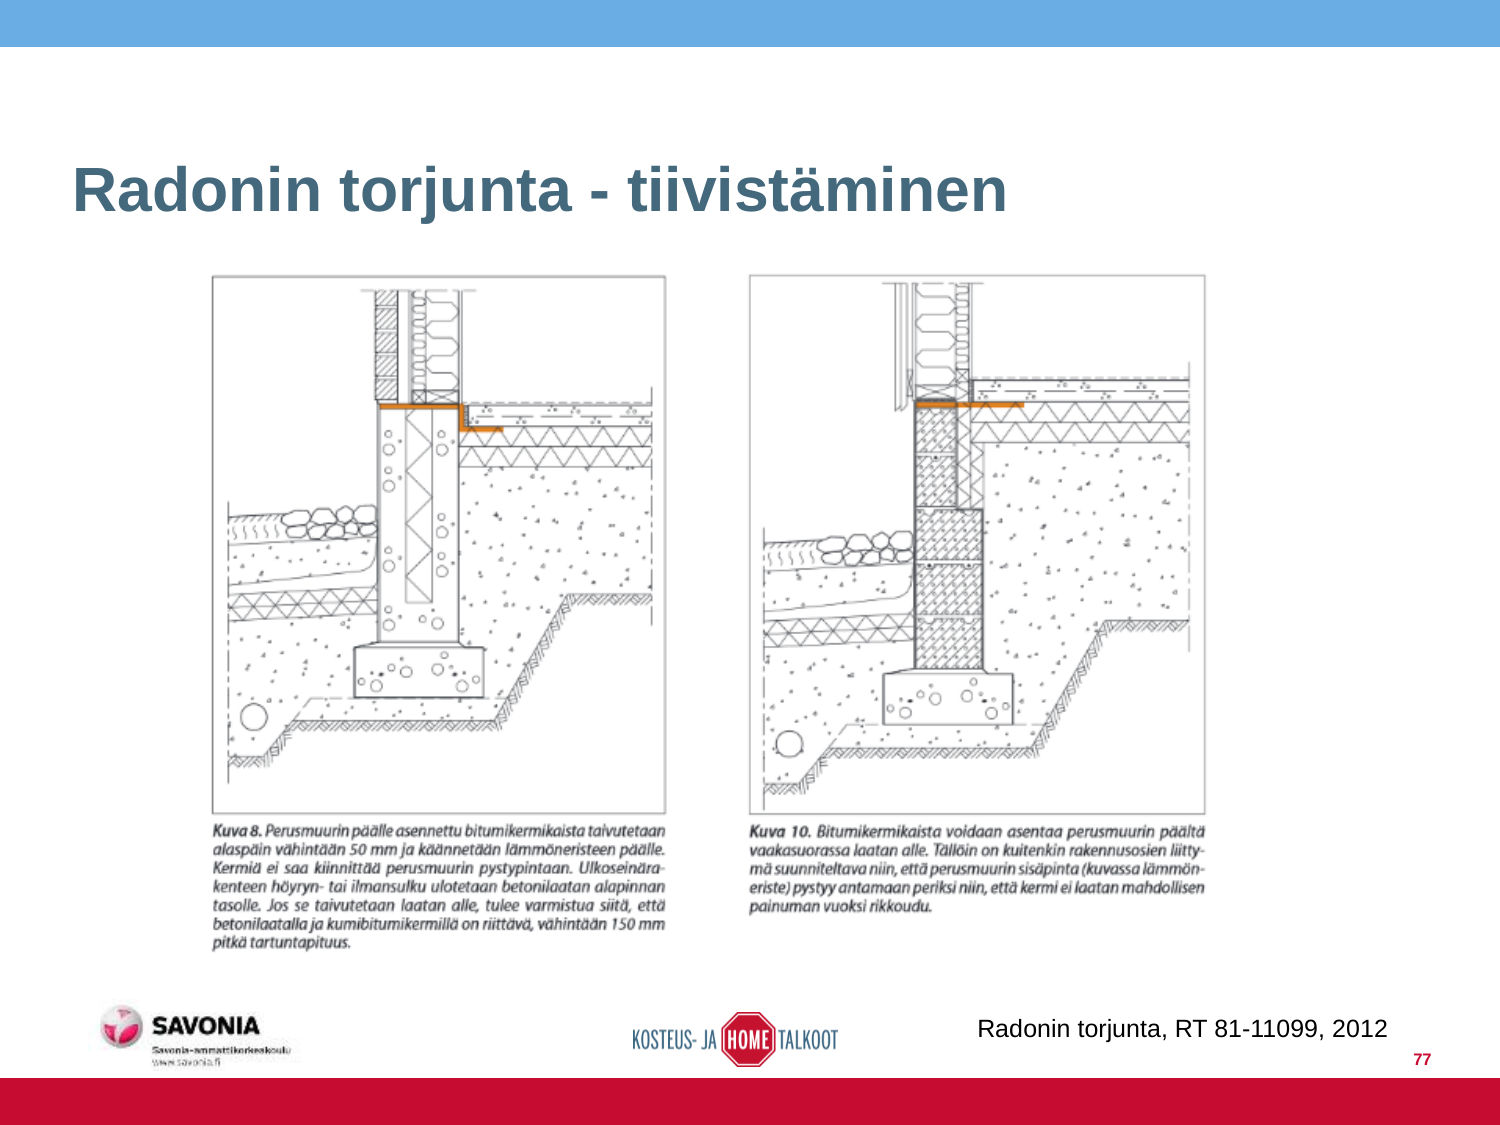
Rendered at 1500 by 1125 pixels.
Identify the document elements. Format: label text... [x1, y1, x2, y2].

slide_number 77 [1364, 1016, 1447, 1077]
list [700, 257, 1223, 933]
text_box Radonin torjunta, RT 81-11099, 2012 [962, 1005, 1420, 1051]
title Radonin torjunta - tiivistäminen [57, 54, 1286, 232]
picture [633, 1012, 838, 1067]
picture [88, 999, 302, 1071]
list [208, 257, 671, 971]
